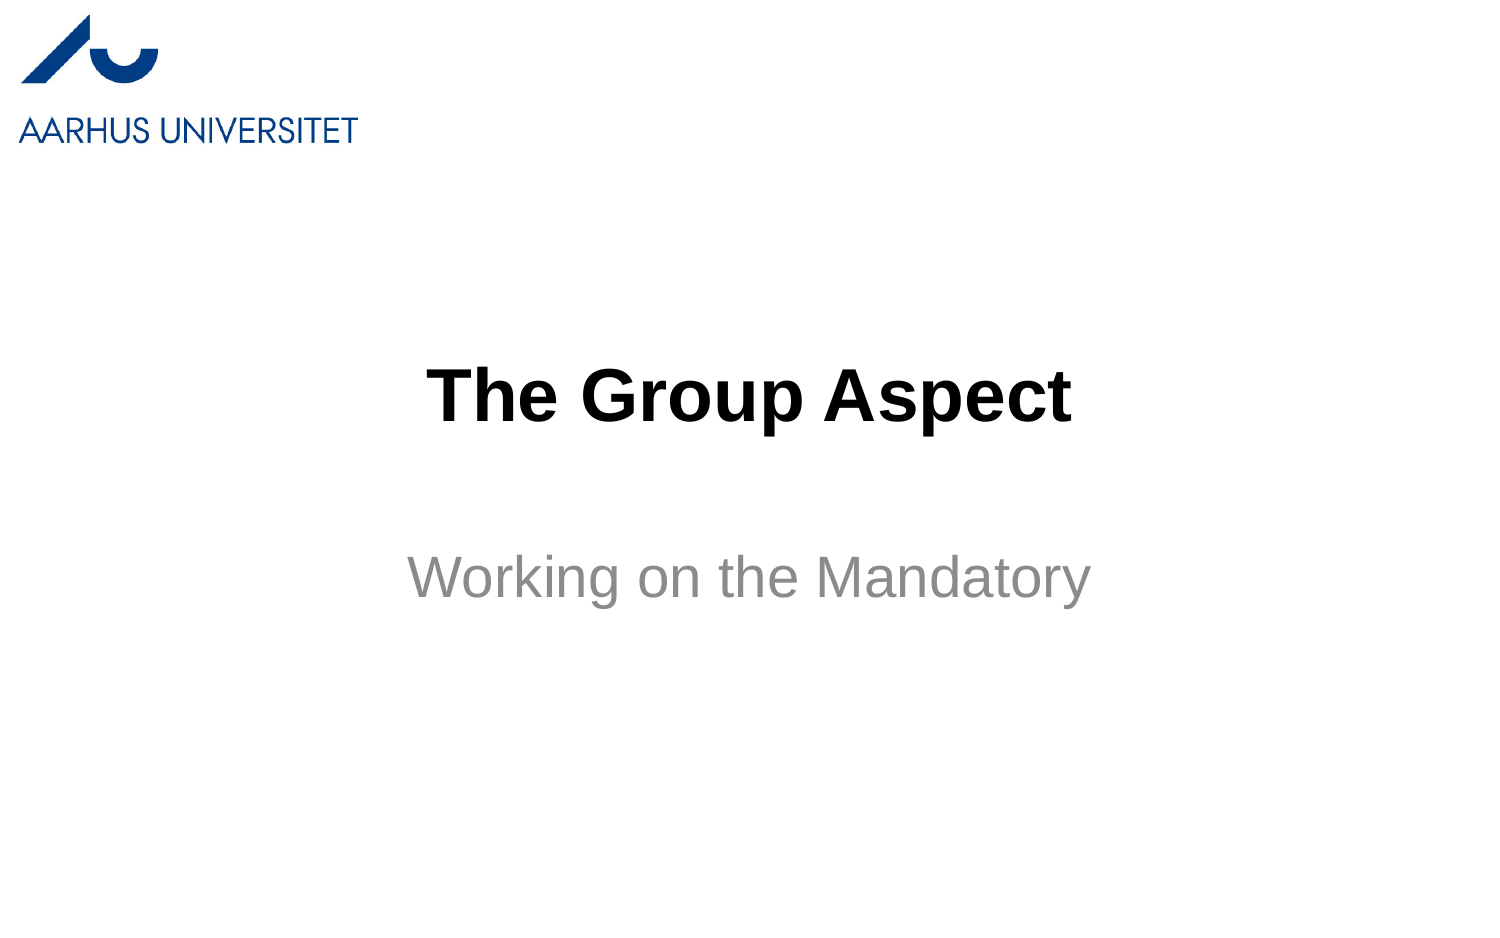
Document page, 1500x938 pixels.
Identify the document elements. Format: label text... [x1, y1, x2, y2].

title The Group Aspect [112, 291, 1388, 493]
picture [14, 9, 358, 146]
subtitle Working on the Mandatory [225, 531, 1275, 771]
